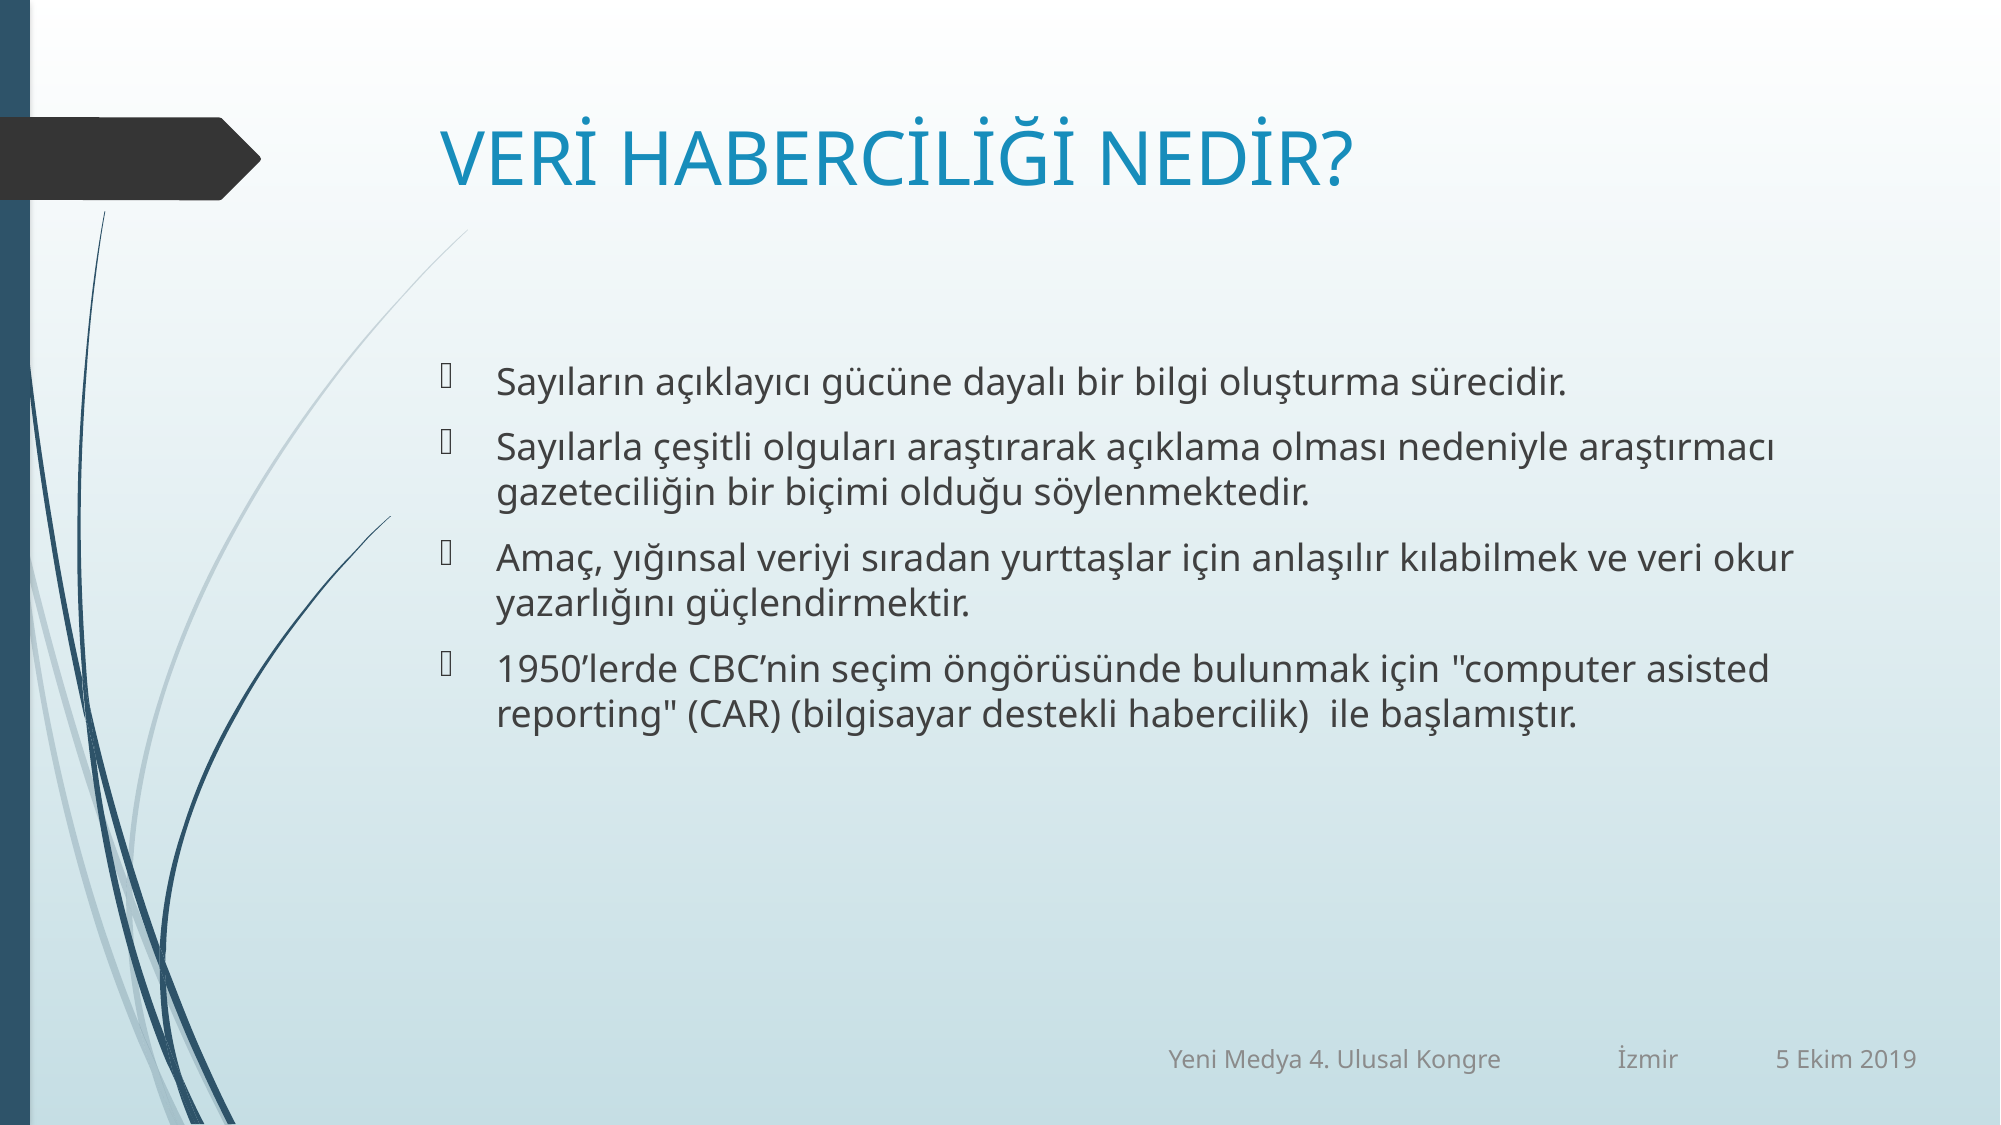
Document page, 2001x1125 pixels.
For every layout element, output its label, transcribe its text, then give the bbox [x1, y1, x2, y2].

list Sayıların açıklayıcı gücüne dayalı bir bilgi oluşturma sürecidir. Sayılarla çeşitli olguları araştırarak açıklama olması nedeniyle araştırmacı gazeteciliğin bir biçimi olduğu söylenmektedir. Amaç, yığınsal veriyi sıradan yurttaşlar için anlaşılır kılabilmek ve veri okur yazarlığını güçlendirmektir. 1950’lerde CBC’nin seçim öngörüsünde bulunmak için "computer asisted reporting" (CAR) (bilgisayar destekli habercilik) ile başlamıştır. [424, 350, 1888, 970]
title VERİ HABERCİLİĞİ NEDİR? [425, 102, 1888, 313]
footer Yeni Medya 4. Ulusal Kongre İzmir 5 Ekim 2019 [424, 1022, 1934, 1095]
